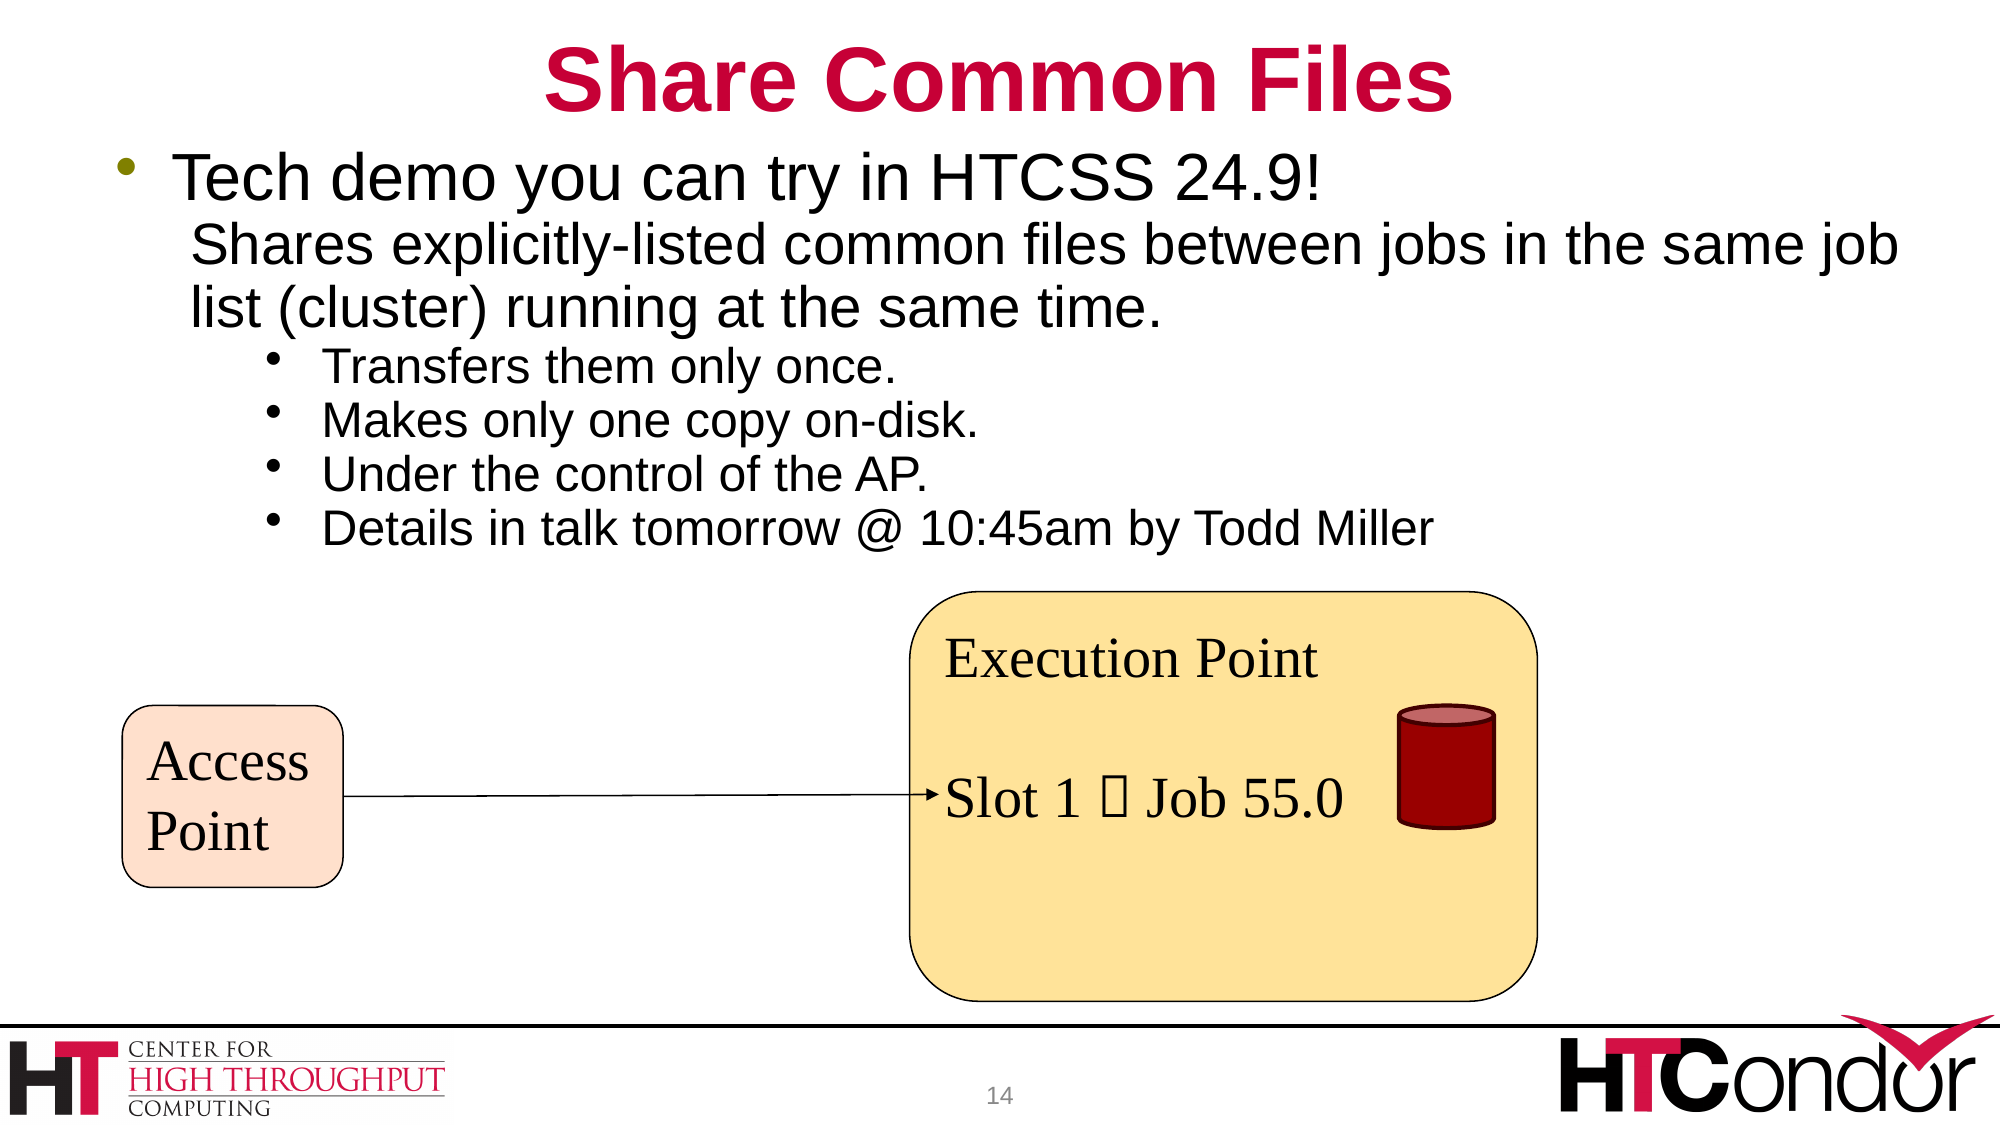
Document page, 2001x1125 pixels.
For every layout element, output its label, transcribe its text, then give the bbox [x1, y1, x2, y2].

text_box [1396, 703, 1497, 831]
slide_number 14 [766, 1065, 1234, 1125]
picture [0, 1029, 454, 1125]
title Share Common Files [0, 0, 2000, 150]
text_box Execution Point Slot 1  Job 55.0 [909, 591, 1538, 1002]
picture [1555, 1014, 2000, 1119]
list Tech demo you can try in HTCSS 24.9! Shares explicitly-listed common files between jobs in the same job list (cluster) running at the same time. Transfers them only once. Makes only one copy on-disk. Under the control of the AP. Details in talk tomorrow @ 10:45am by Todd Miller [81, 150, 1919, 545]
text_box Access Point [122, 705, 344, 888]
